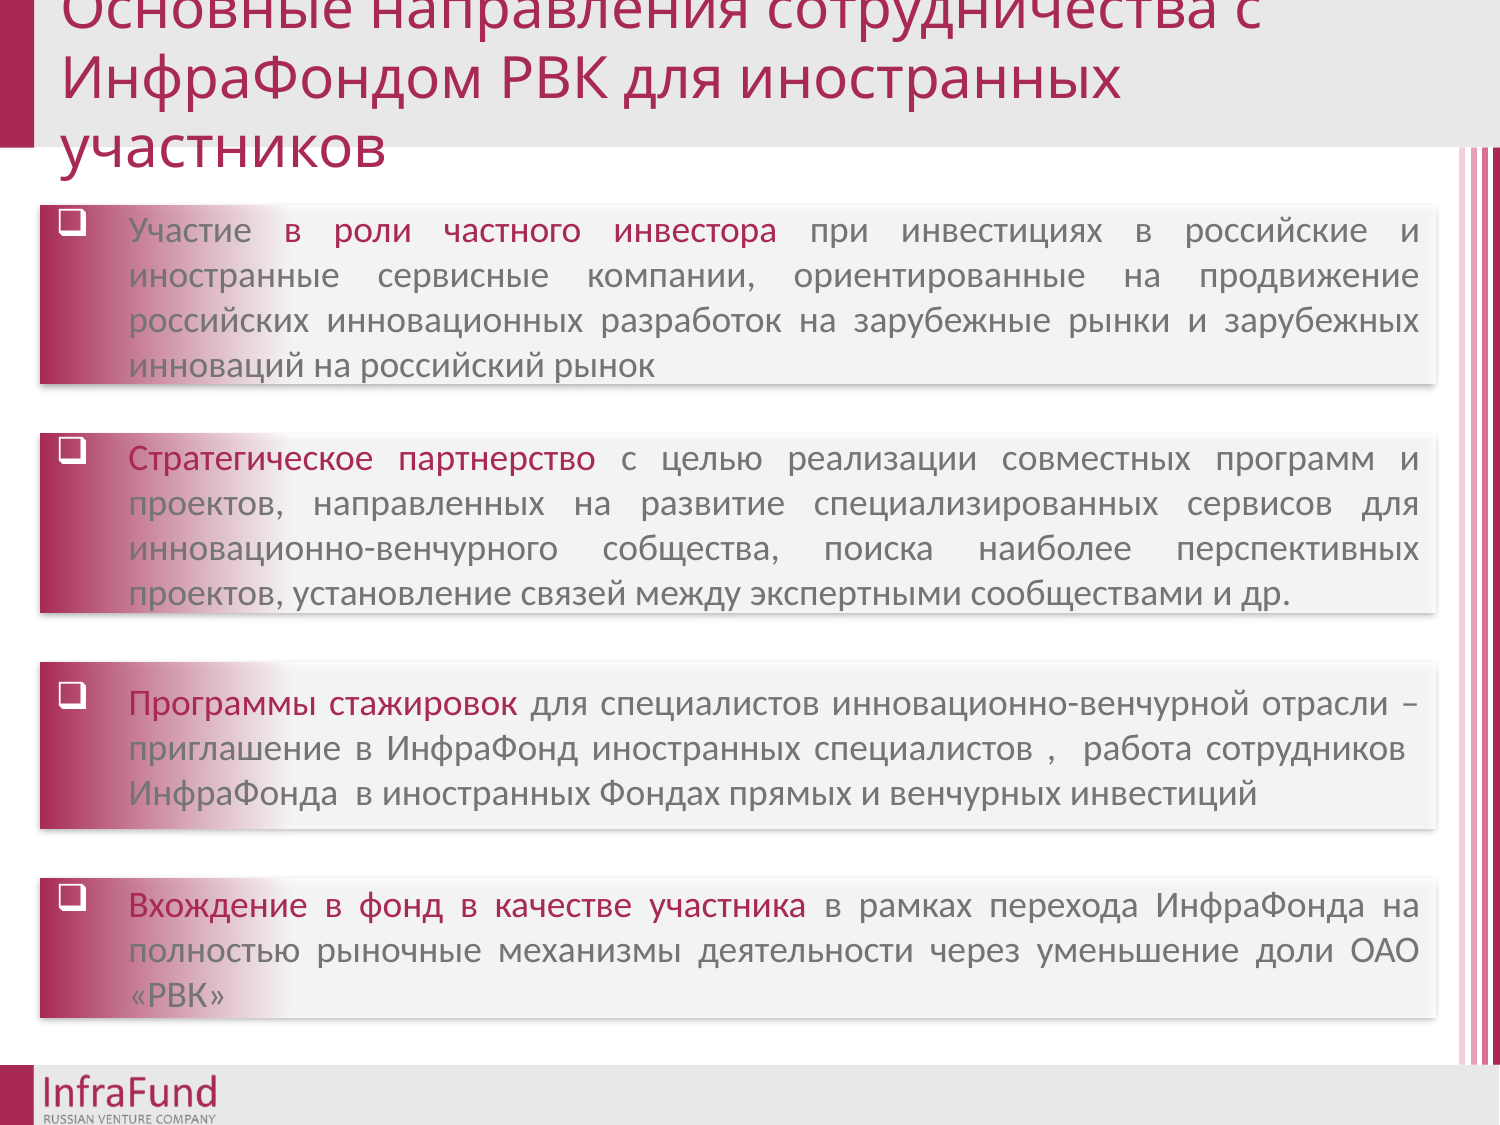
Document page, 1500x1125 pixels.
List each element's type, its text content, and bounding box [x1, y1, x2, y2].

text_box Программы стажировок для специалистов инновационно-венчурной отрасли – приглашение в ИнфраФонд иностранных специалистов , работа сотрудников ИнфраФонда в иностранных Фондах прямых и венчурных инвестиций [40, 661, 1436, 829]
text_box Участие в роли частного инвестора при инвестициях в российские и иностранные сервисные компании, ориентированные на продвижение российских инновационных разработок на зарубежные рынки и зарубежных инноваций на российский рынок [40, 205, 1436, 385]
text_box Стратегическое партнерство с целью реализации совместных программ и проектов, направленных на развитие специализированных сервисов для инновационно-венчурного собщества, поиска наиболее перспективных проектов, установление связей между экспертными сообществами и др. [40, 433, 1436, 613]
title Основные направления сотрудничества с ИнфраФондом РВК для иностранных участников [45, 1, 1460, 148]
picture [0, 147, 1500, 1125]
text_box Вхождение в фонд в качестве участника в рамках перехода ИнфраФонда на полностью рыночные механизмы деятельности через уменьшение доли ОАО «РВК» [40, 878, 1436, 1018]
